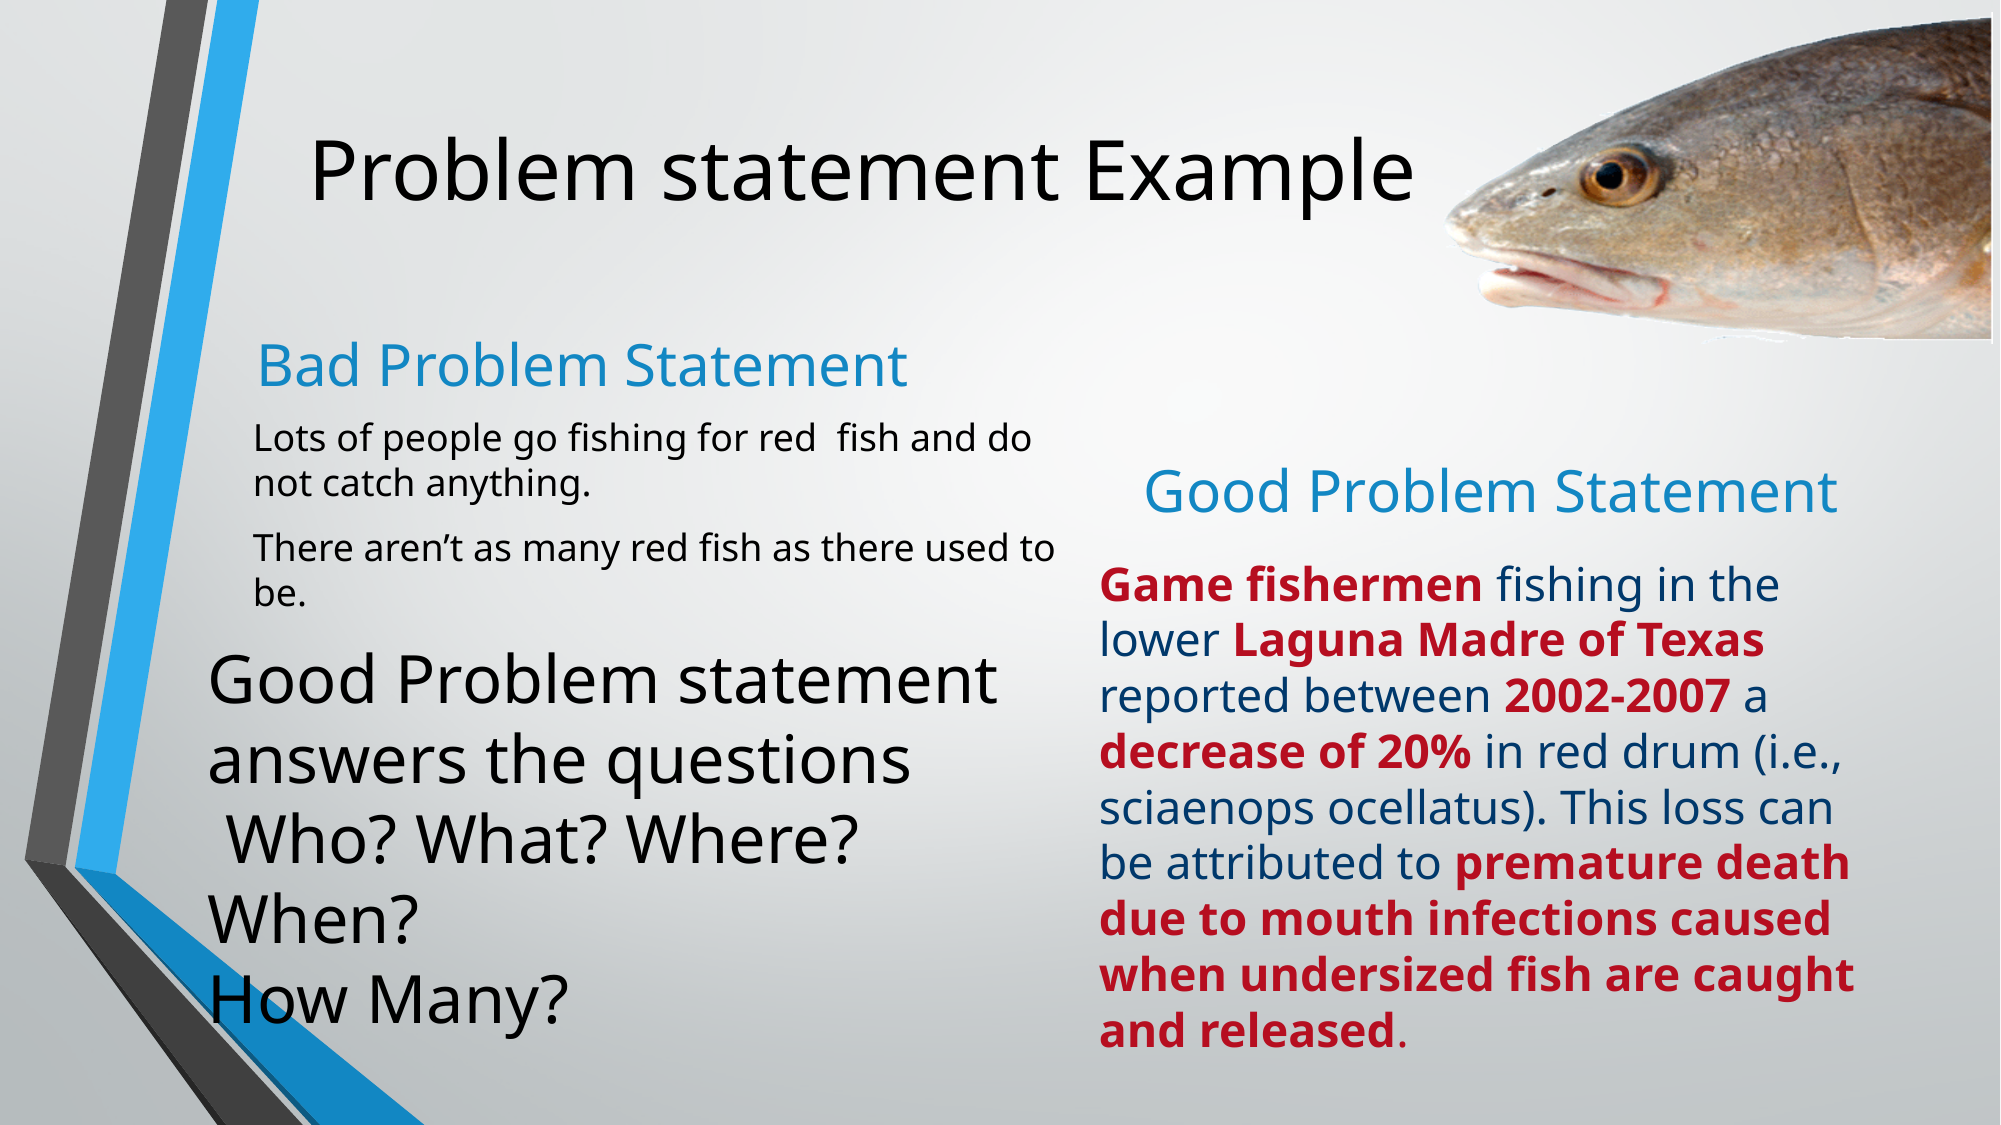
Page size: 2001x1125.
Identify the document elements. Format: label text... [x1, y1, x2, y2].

picture [1437, 12, 1993, 344]
list Good Problem Statement [1128, 437, 1887, 532]
title Problem statement Example [240, 23, 1437, 311]
list Game fishermen fishing in the lower Laguna Madre of Texas reported between 2002-2007 a decrease of 20% in red drum (i.e., sciaenops ocellatus). This loss can be attributed to premature death due to mouth infections caused when undersized fish are caught and released. [1083, 547, 1887, 1075]
list Bad Problem Statement [241, 310, 998, 406]
text_box Good Problem statement answers the questions Who? What? Where? When? How Many? [193, 629, 1040, 1045]
list Lots of people go fishing for red fish and do not catch anything. There aren’t as many red fish as there used to be. [237, 406, 1084, 1060]
